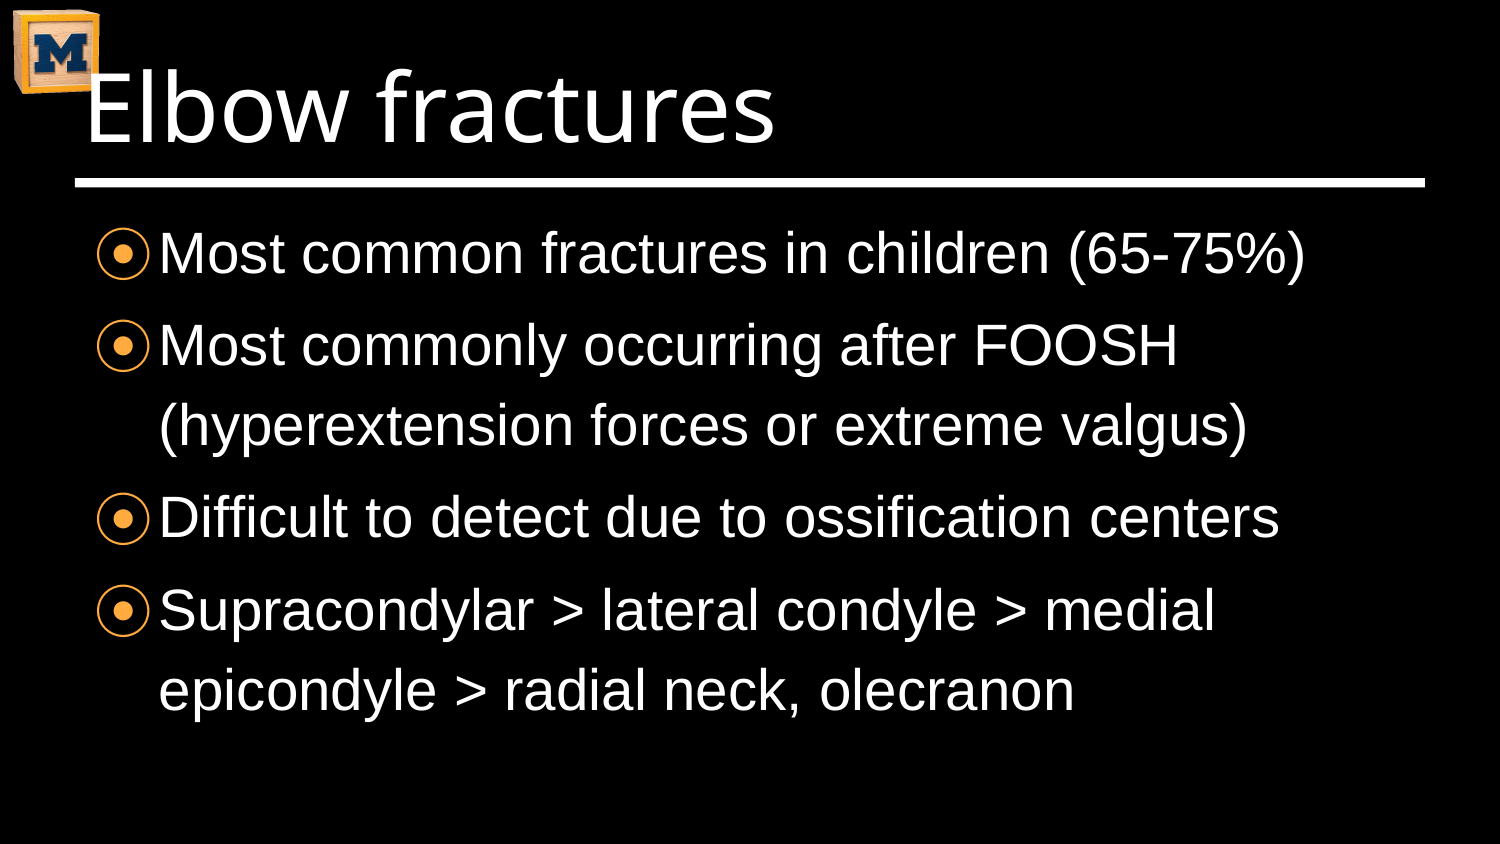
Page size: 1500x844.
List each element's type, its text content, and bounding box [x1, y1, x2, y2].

picture [12, 9, 101, 95]
list Most common fractures in children (65-75%) Most commonly occurring after FOOSH (hyperextension forces or extreme valgus) Difficult to detect due to ossification centers Supracondylar > lateral condyle > medial epicondyle > radial neck, olecranon [75, 196, 1425, 563]
title Elbow fractures [75, 33, 1300, 175]
